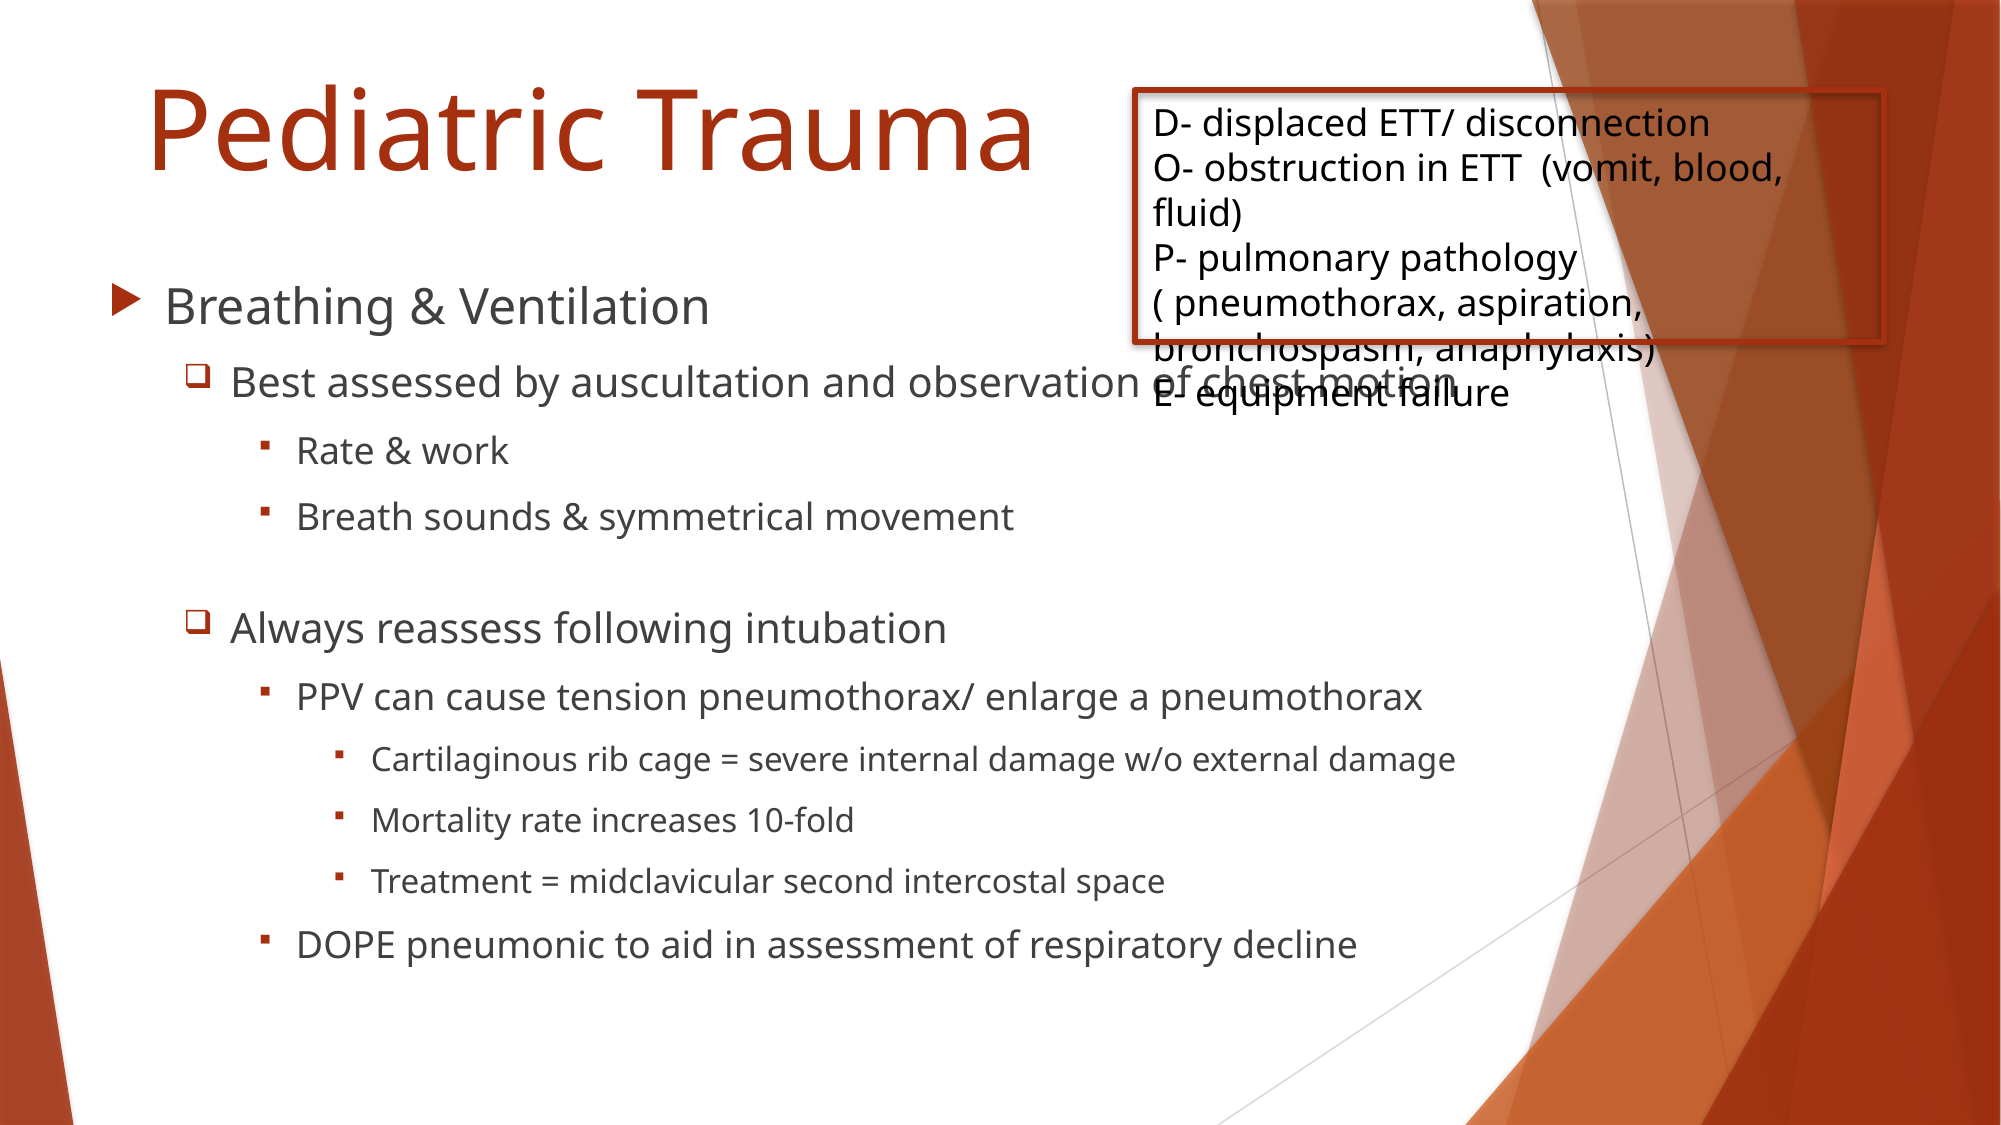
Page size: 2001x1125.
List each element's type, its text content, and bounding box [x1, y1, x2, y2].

text_box D- displaced ETT/ disconnection O- obstruction in ETT (vomit, blood, fluid) P- pulmonary pathology ( pneumothorax, aspiration, bronchospasm, anaphylaxis) E- equipment failure [1137, 46, 1894, 422]
list Breathing & Ventilation Best assessed by auscultation and observation of chest motion Rate & work Breath sounds & symmetrical movement Always reassess following intubation PPV can cause tension pneumothorax/ enlarge a pneumothorax Cartilaginous rib cage = severe internal damage w/o external damage Mortality rate increases 10-fold Treatment = midclavicular second intercostal space DOPE pneumonic to aid in assessment of respiratory decline [93, 267, 1504, 1073]
text_box [1134, 89, 1885, 343]
title Pediatric Trauma [129, 50, 1137, 172]
